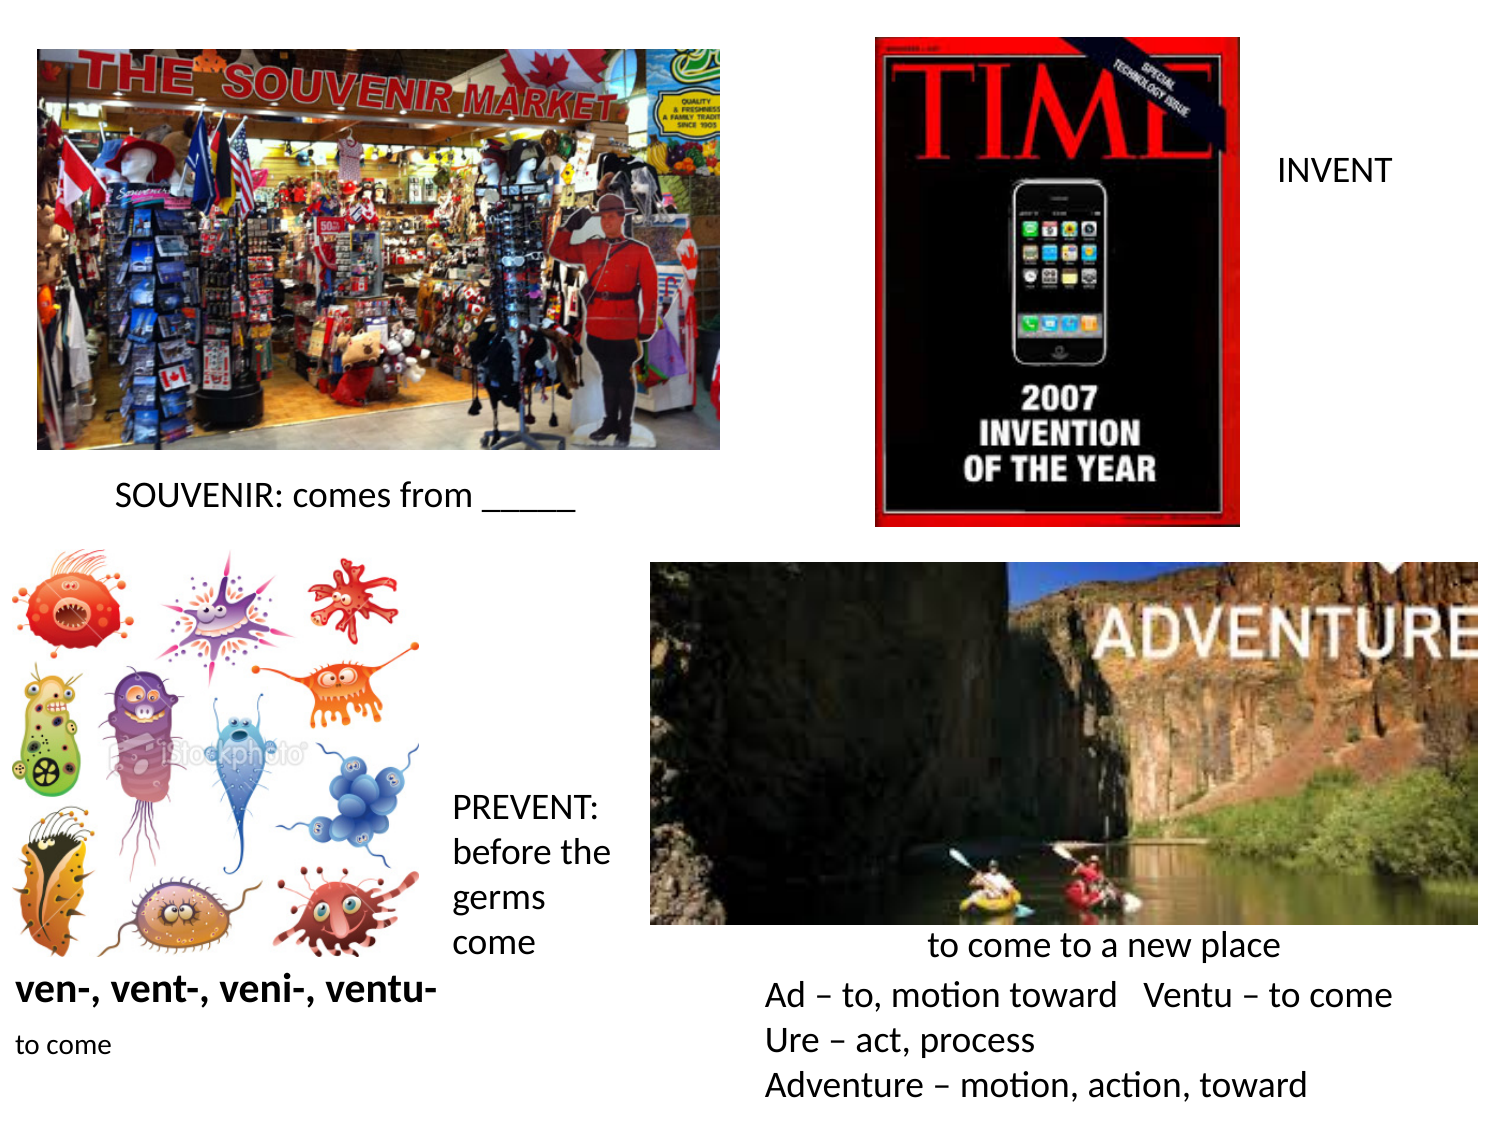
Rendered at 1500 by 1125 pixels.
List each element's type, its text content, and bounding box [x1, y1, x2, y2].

text_box Ad – to, motion toward Ventu – to come Ure – act, process Adventure – motion, action, toward [750, 962, 1450, 1113]
text_box INVENT [1262, 137, 1500, 198]
picture [12, 549, 419, 957]
list to come [0, 1017, 900, 1125]
title ven-, vent-, veni-, ventu- [0, 924, 900, 1017]
text_box PREVENT: before the germs come [437, 774, 638, 970]
text_box SOUVENIR: comes from _____ [99, 462, 600, 523]
picture [874, 37, 1240, 527]
text_box to come to a new place [912, 933, 1413, 962]
picture [649, 562, 1478, 926]
picture [37, 49, 720, 451]
